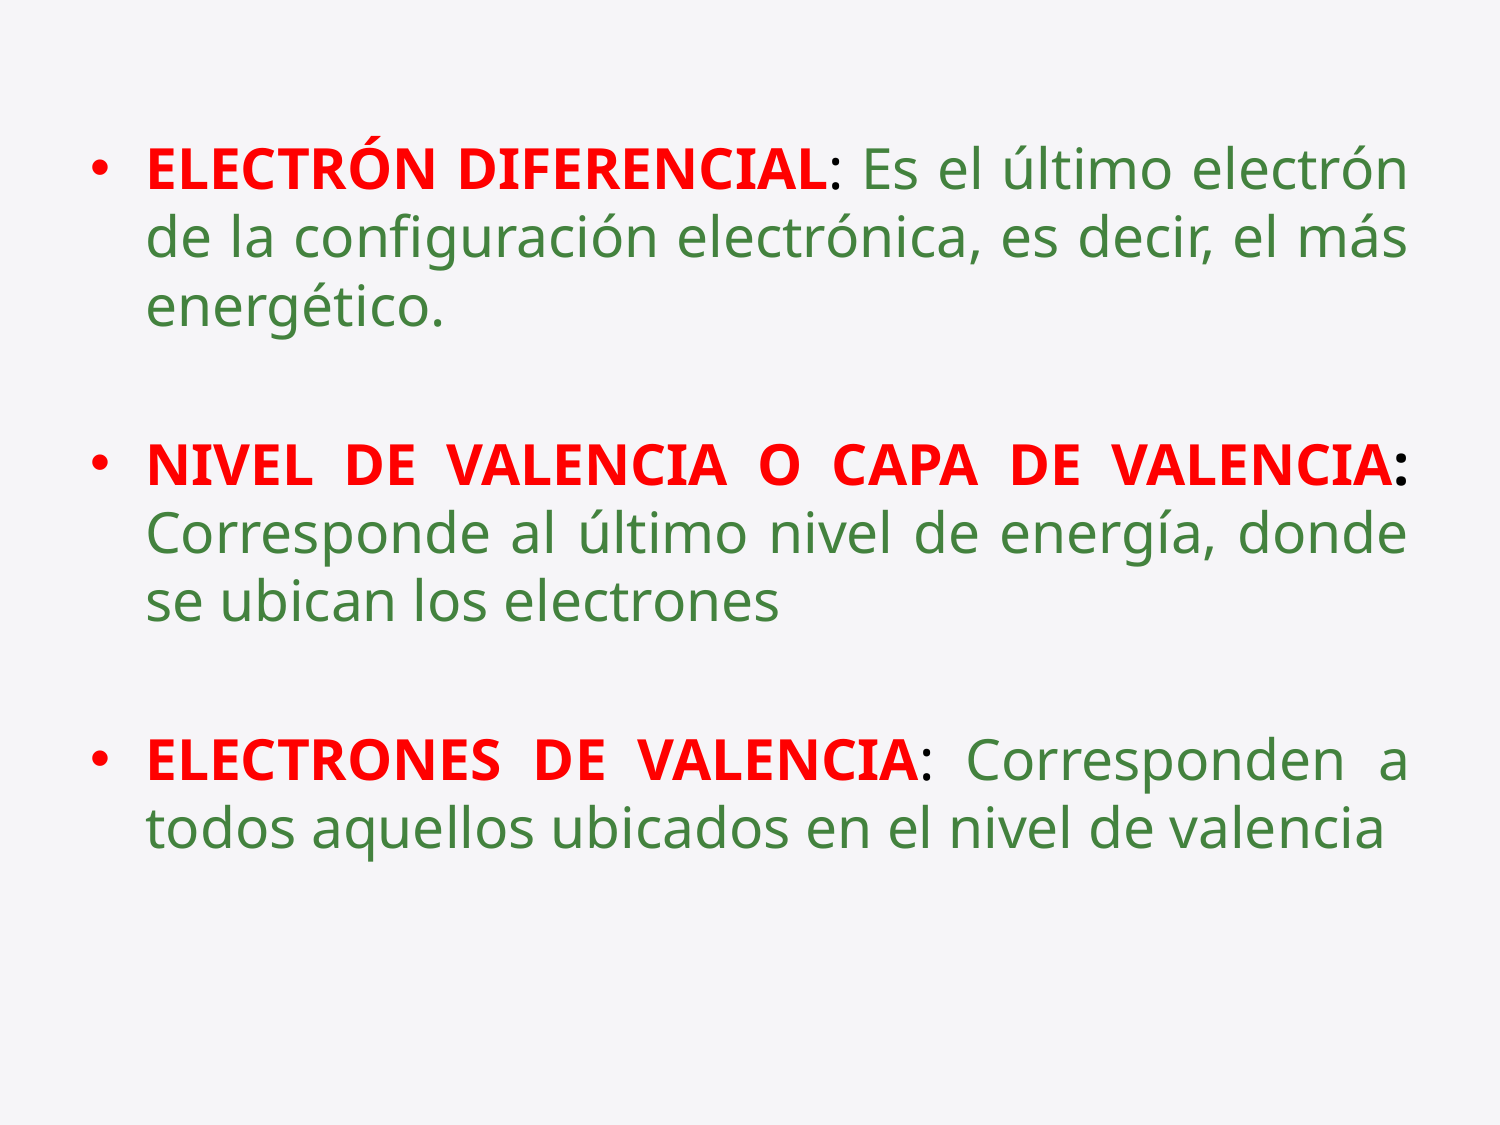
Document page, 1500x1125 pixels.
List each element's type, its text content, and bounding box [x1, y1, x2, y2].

list ELECTRÓN DIFERENCIAL: Es el último electrón de la configuración electrónica, es decir, el más energético. NIVEL DE VALENCIA O CAPA DE VALENCIA: Corresponde al último nivel de energía, donde se ubican los electrones ELECTRONES DE VALENCIA: Corresponden a todos aquellos ubicados en el nivel de valencia [75, 125, 1425, 1005]
